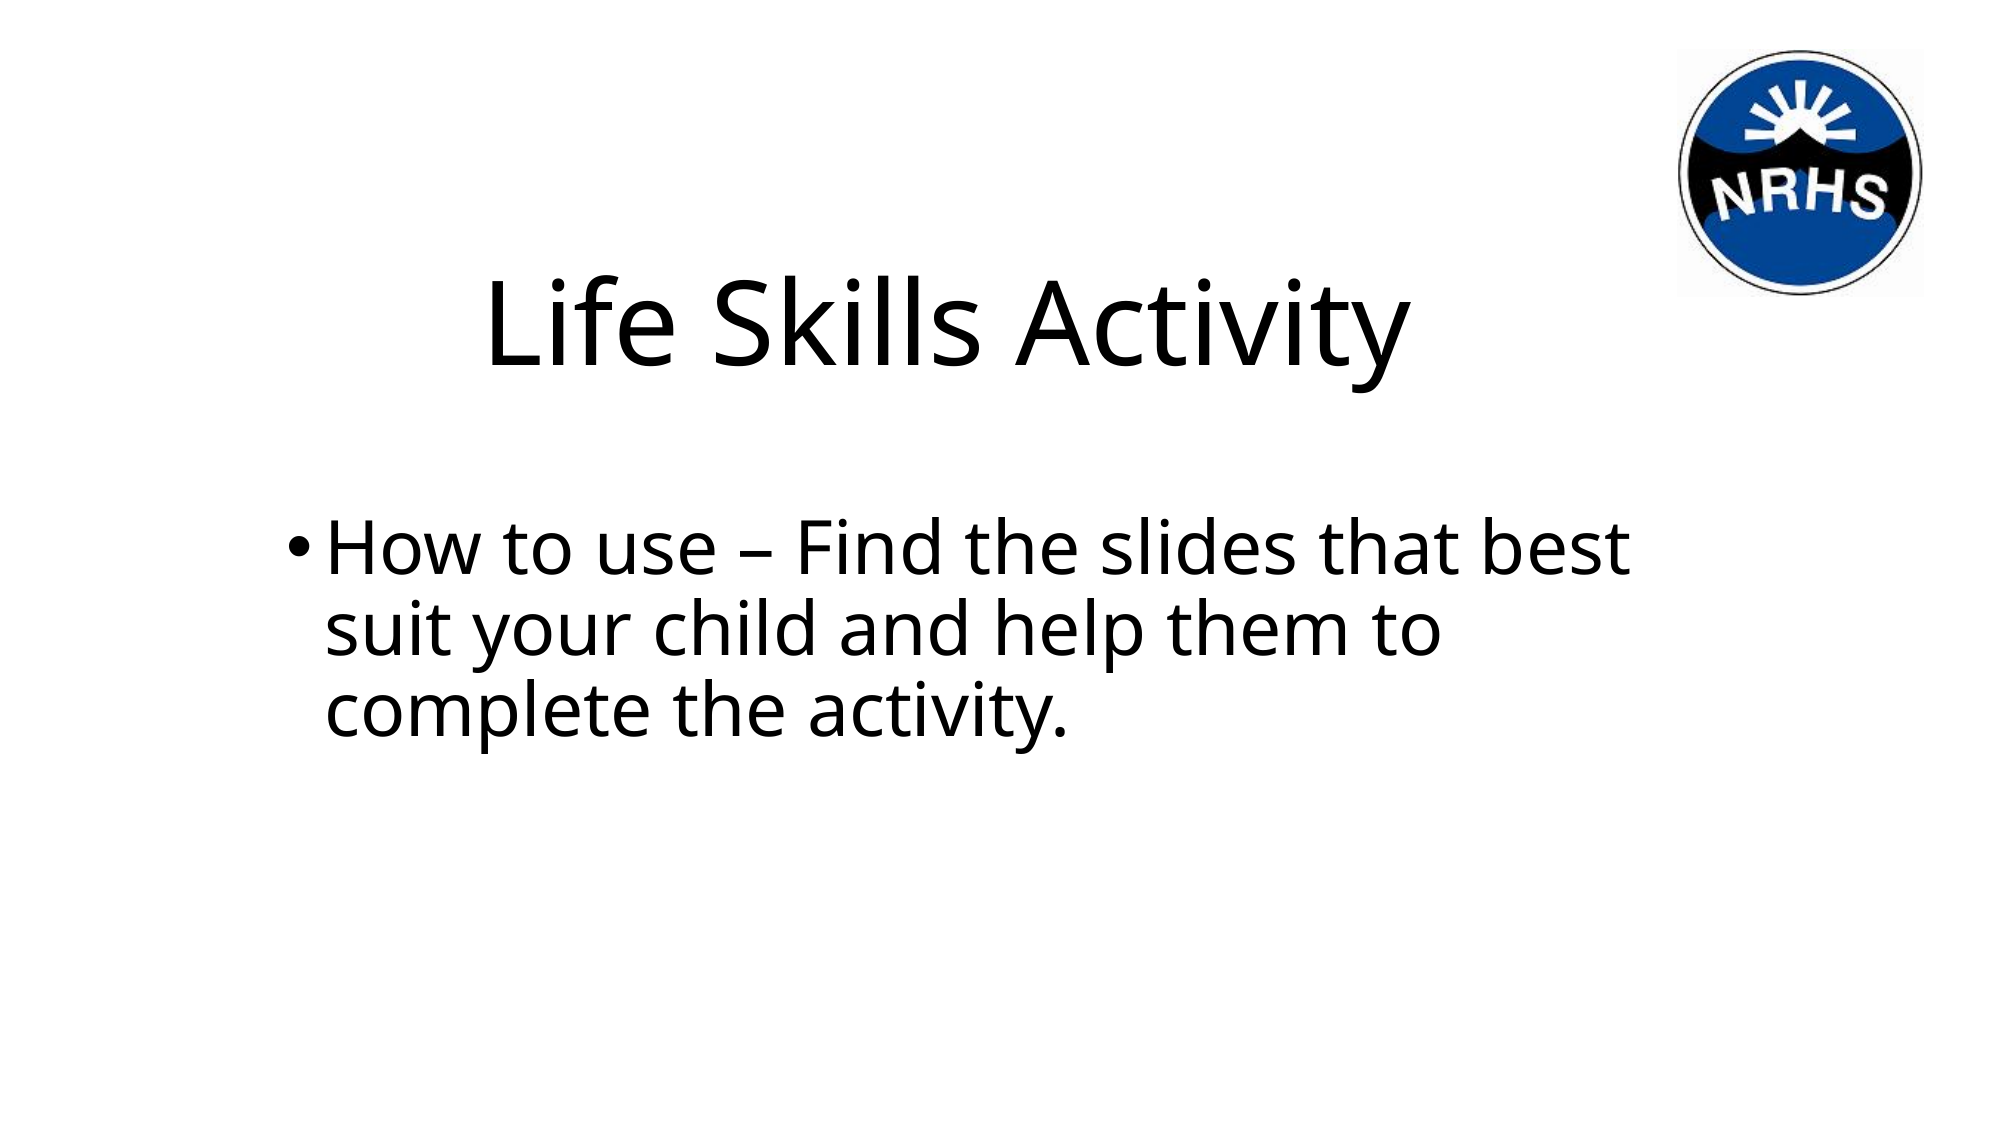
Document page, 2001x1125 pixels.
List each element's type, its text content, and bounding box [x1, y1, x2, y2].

text_box How to use – Find the slides that best suit your child and help them to complete the activity. [271, 502, 1772, 776]
picture [1677, 49, 1924, 297]
text_box Life Skills Activity [212, 255, 1713, 399]
